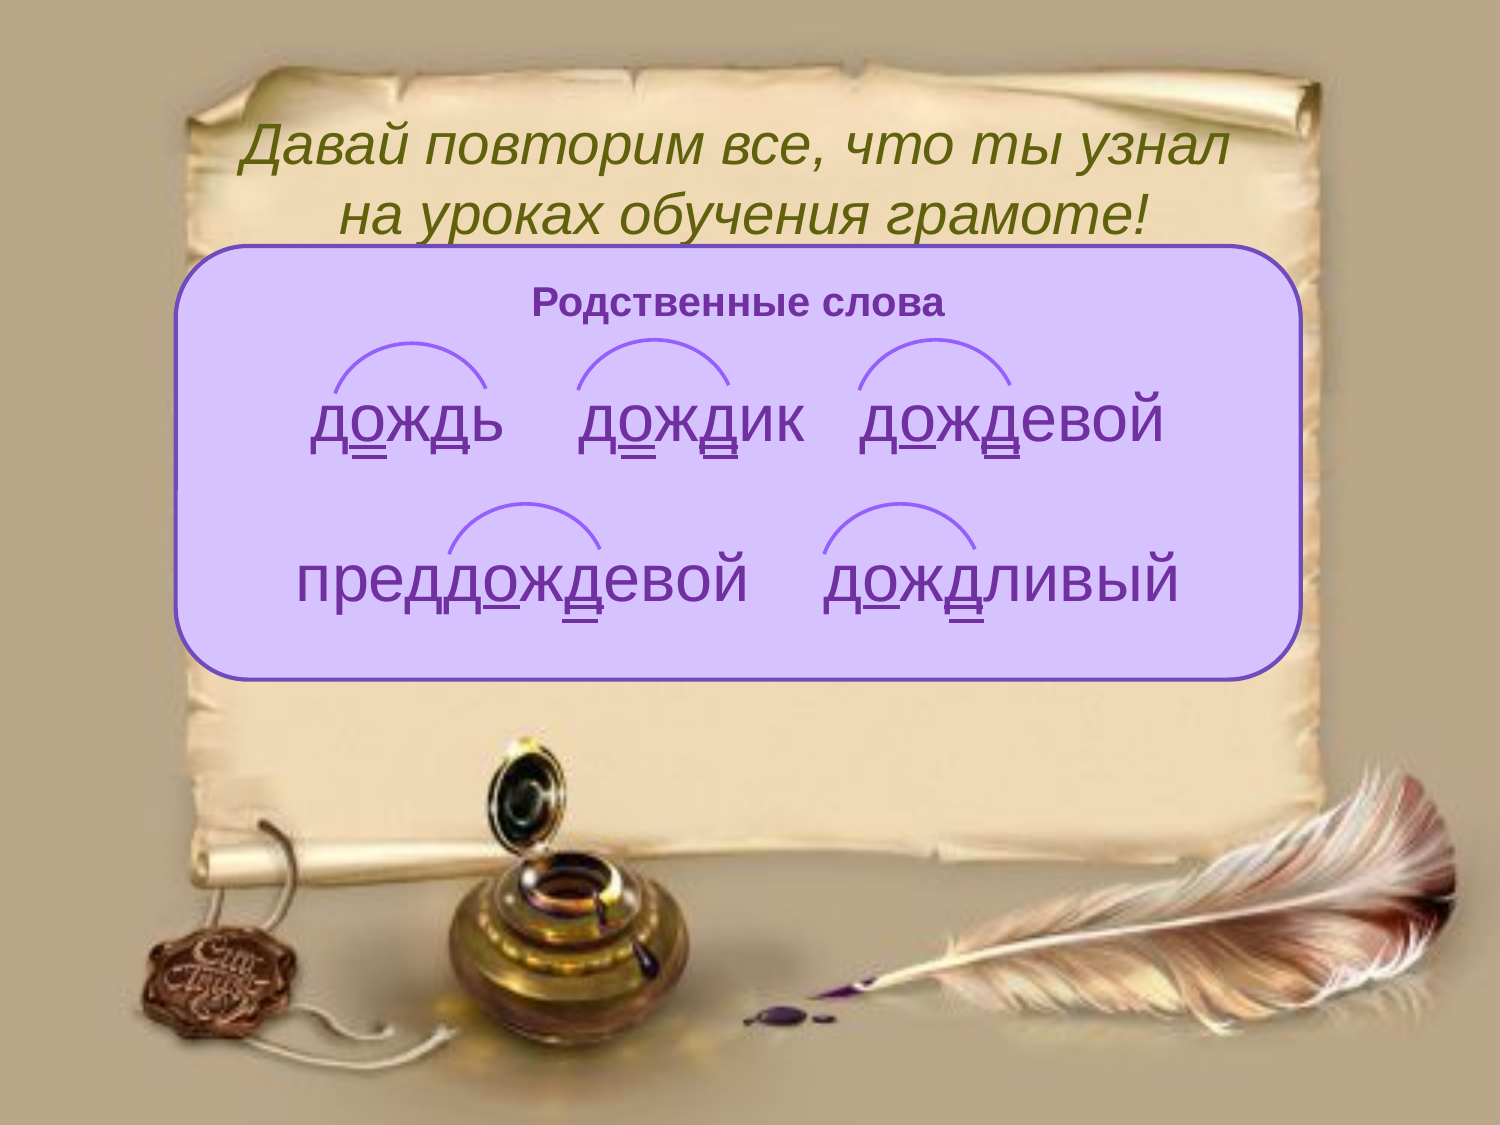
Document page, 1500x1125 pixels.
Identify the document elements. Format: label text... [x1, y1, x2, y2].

text_box [334, 342, 487, 416]
title Давай повторим все, что ты узнал на уроках обучения грамоте! [70, 93, 1421, 258]
text_box [823, 503, 976, 577]
text_box [448, 503, 601, 577]
text_box Родственные слова дождь дождик дождевой преддождевой дождливый [173, 243, 1303, 682]
picture [0, 0, 1500, 1125]
text_box [577, 339, 730, 413]
text_box [858, 339, 1011, 413]
